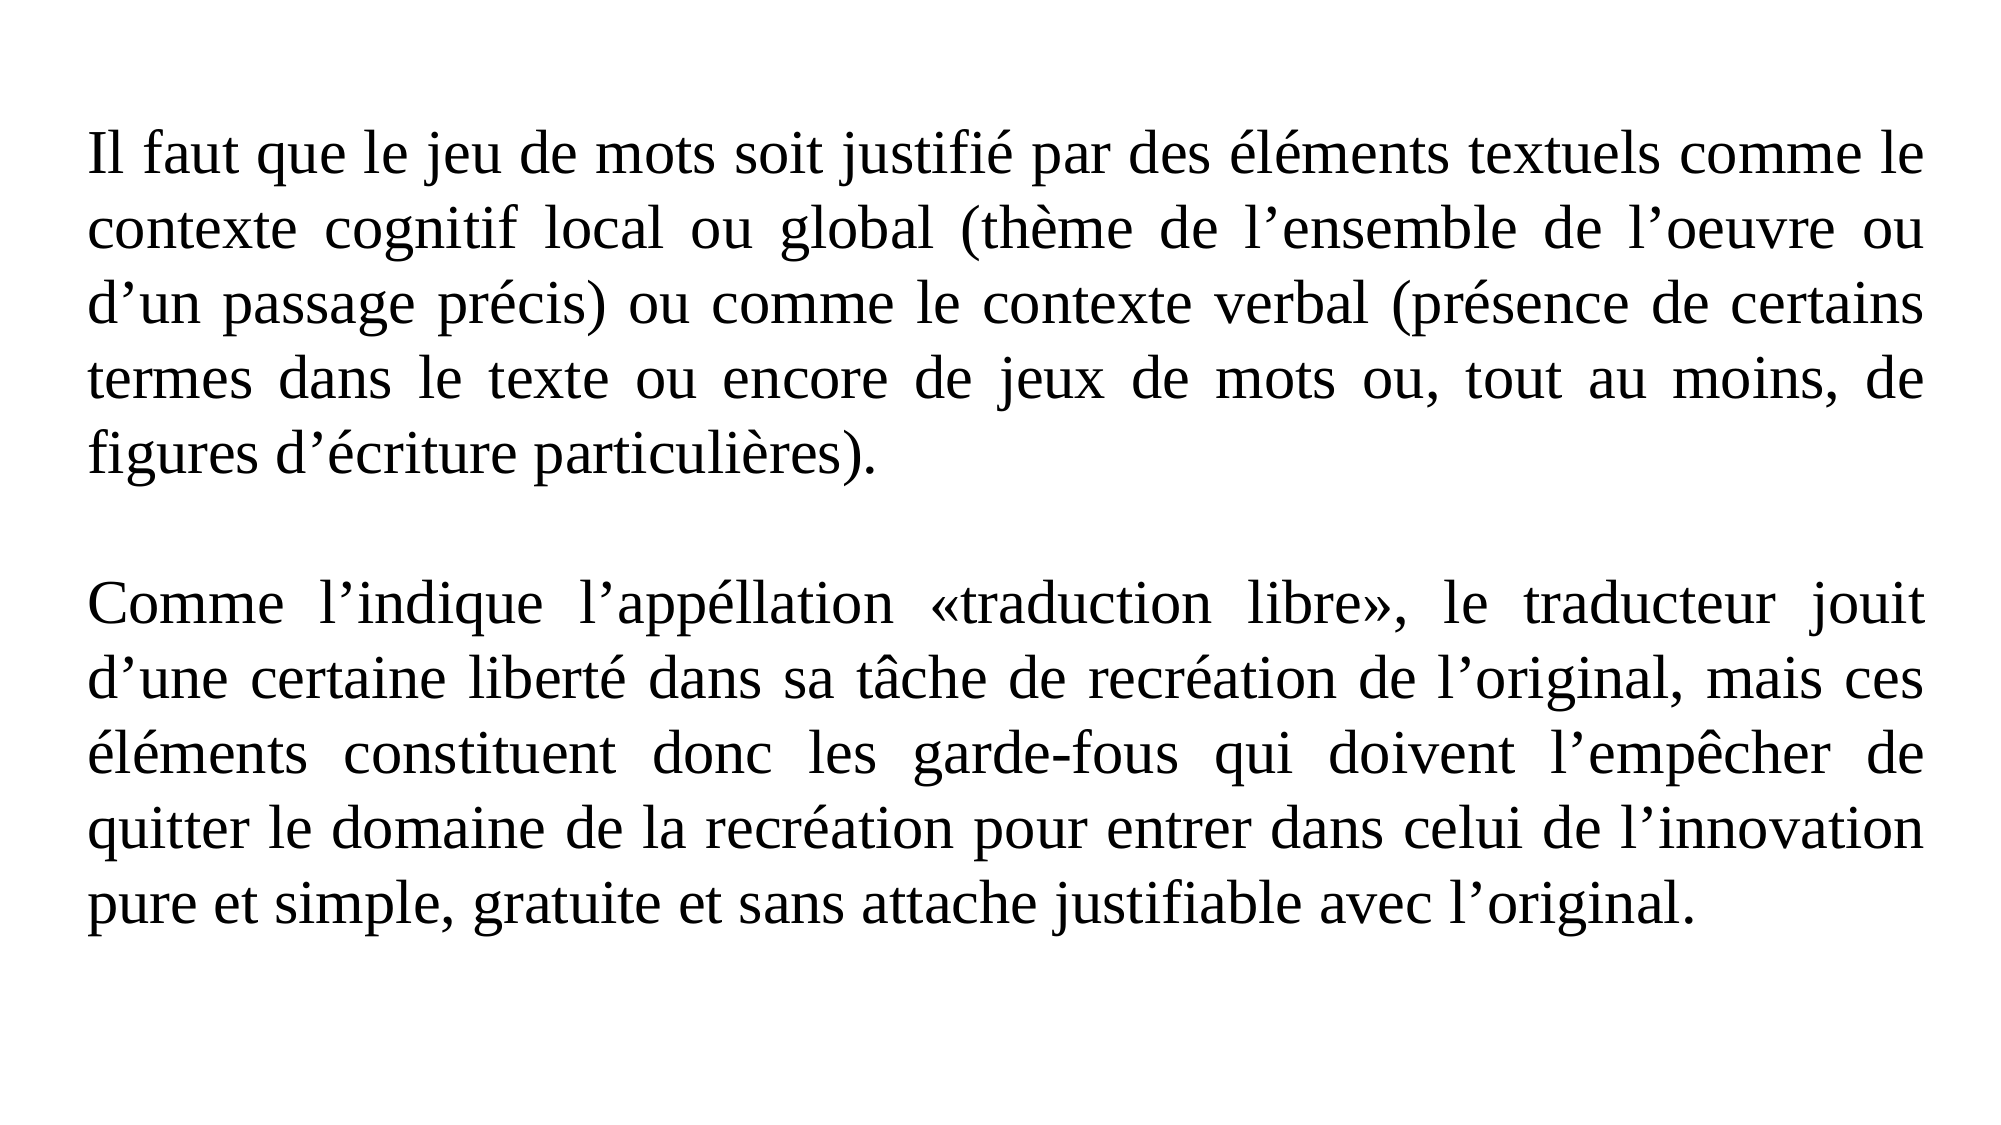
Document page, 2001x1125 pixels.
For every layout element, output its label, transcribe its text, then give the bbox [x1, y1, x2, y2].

text_box Il faut que le jeu de mots soit justifié par des éléments textuels comme le contexte cognitif local ou global (thème de l’ensemble de l’oeuvre ou d’un passage précis) ou comme le contexte verbal (présence de certains termes dans le texte ou encore de jeux de mots ou, tout au moins, de figures d’écriture particulières). Comme l’indique l’appéllation «traduction libre», le traducteur jouit d’une certaine liberté dans sa tâche de recréation de l’original, mais ces éléments constituent donc les garde-fous qui doivent l’empêcher de quitter le domaine de la recréation pour entrer dans celui de l’innovation pure et simple, gratuite et sans attache justifiable avec l’original. [72, 104, 1942, 944]
